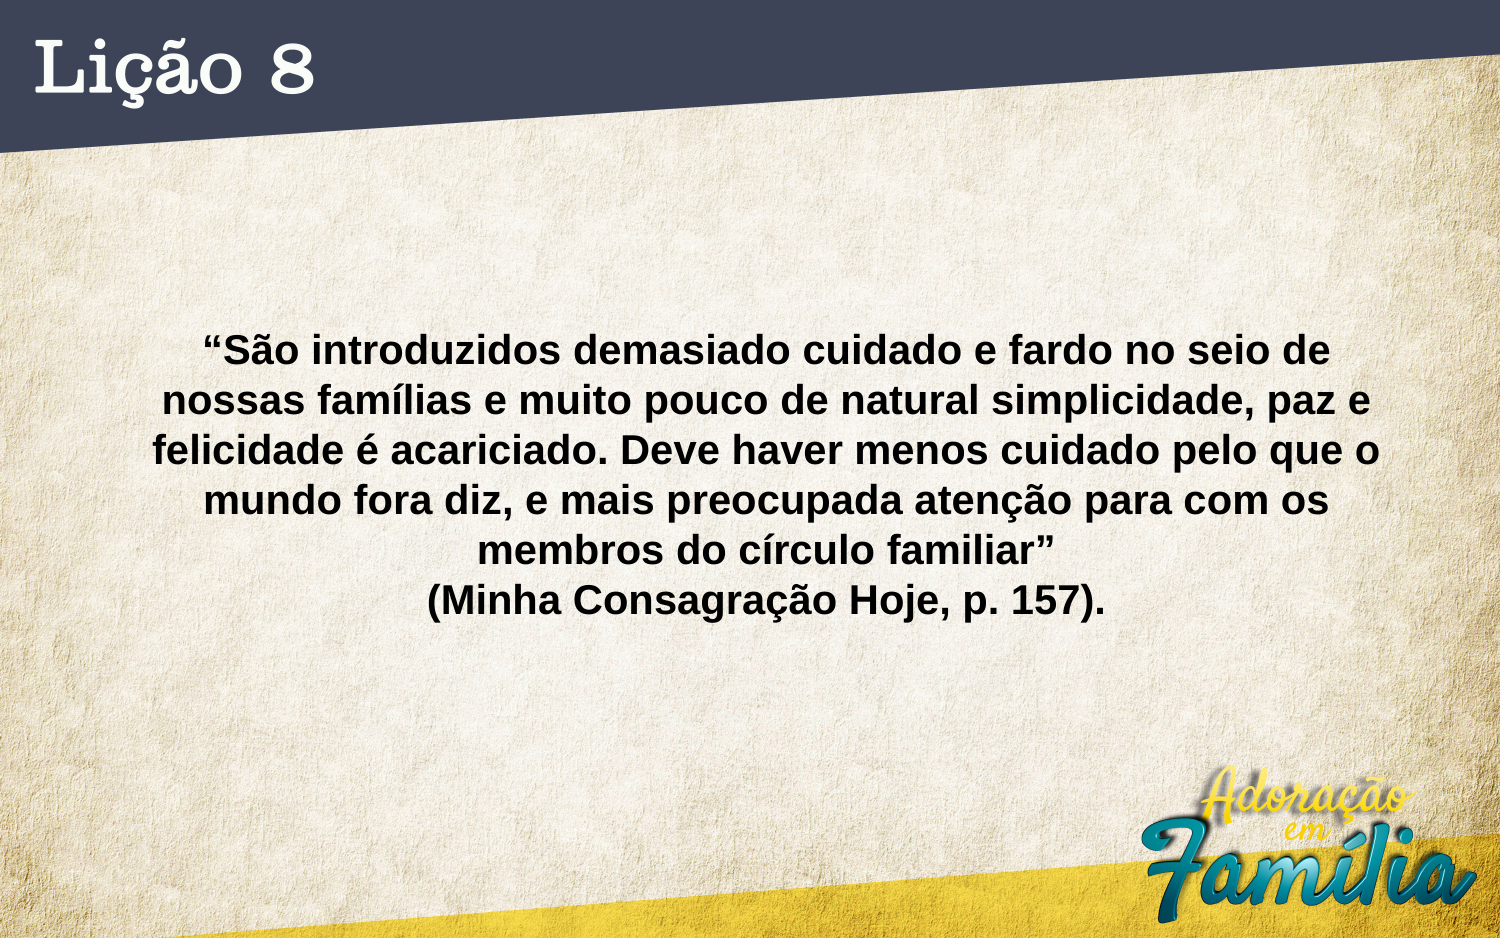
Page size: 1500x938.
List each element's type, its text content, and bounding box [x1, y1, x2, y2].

text_box “São introduzidos demasiado cuidado e fardo no seio de nossas famílias e muito pouco de natural simplicidade, paz e felicidade é acariciado. Deve haver menos cuidado pelo que o mundo fora diz, e mais preocupada atenção para com os membros do círculo familiar” (Minha Consagração Hoje, p. 157). [126, 315, 1407, 630]
picture [0, 0, 1500, 938]
